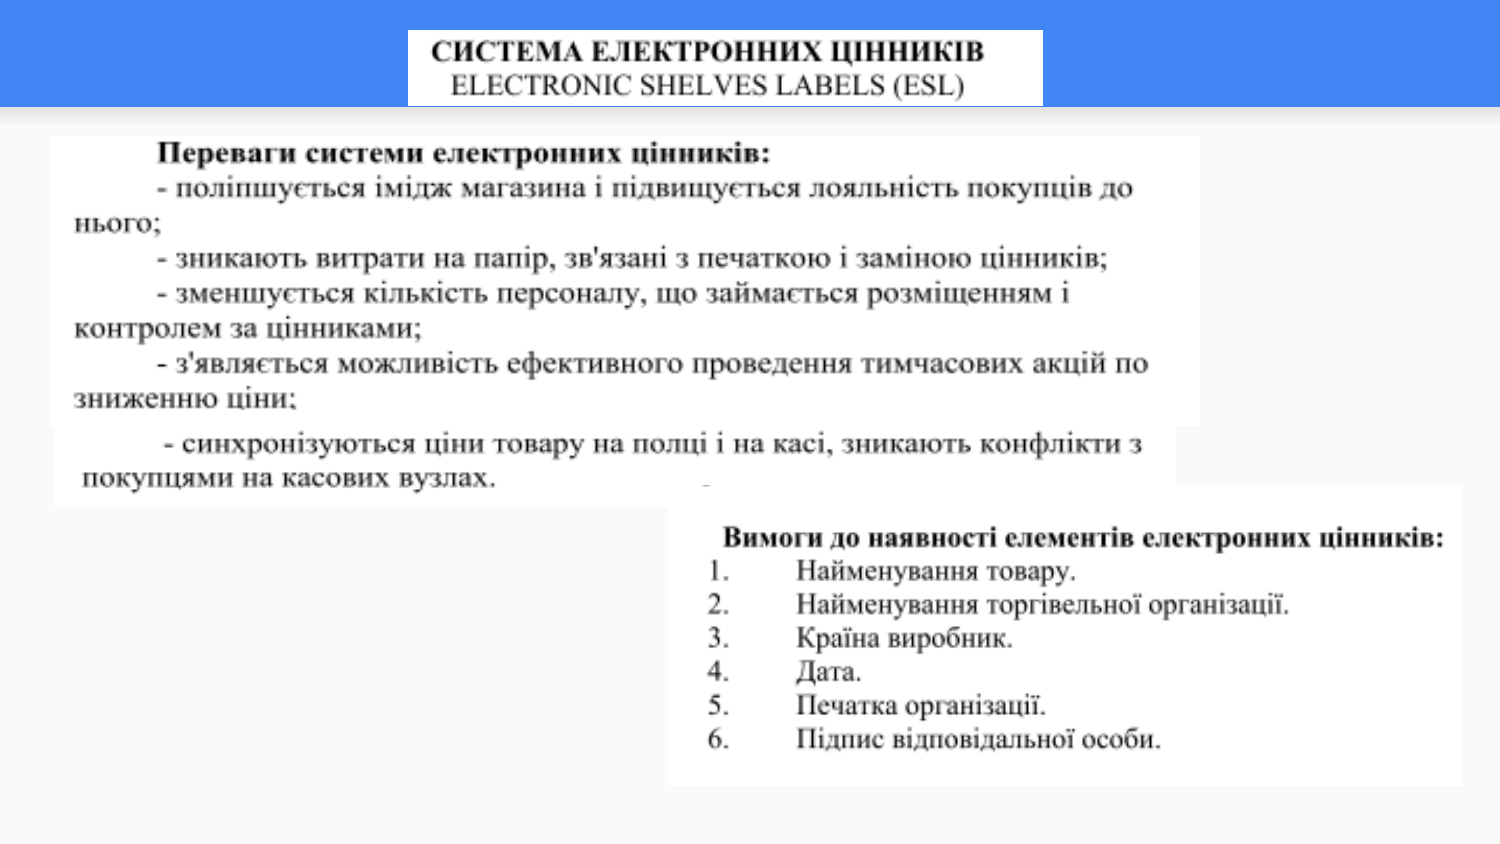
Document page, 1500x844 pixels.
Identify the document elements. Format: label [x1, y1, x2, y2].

picture [408, 30, 1043, 106]
picture [49, 136, 1463, 786]
